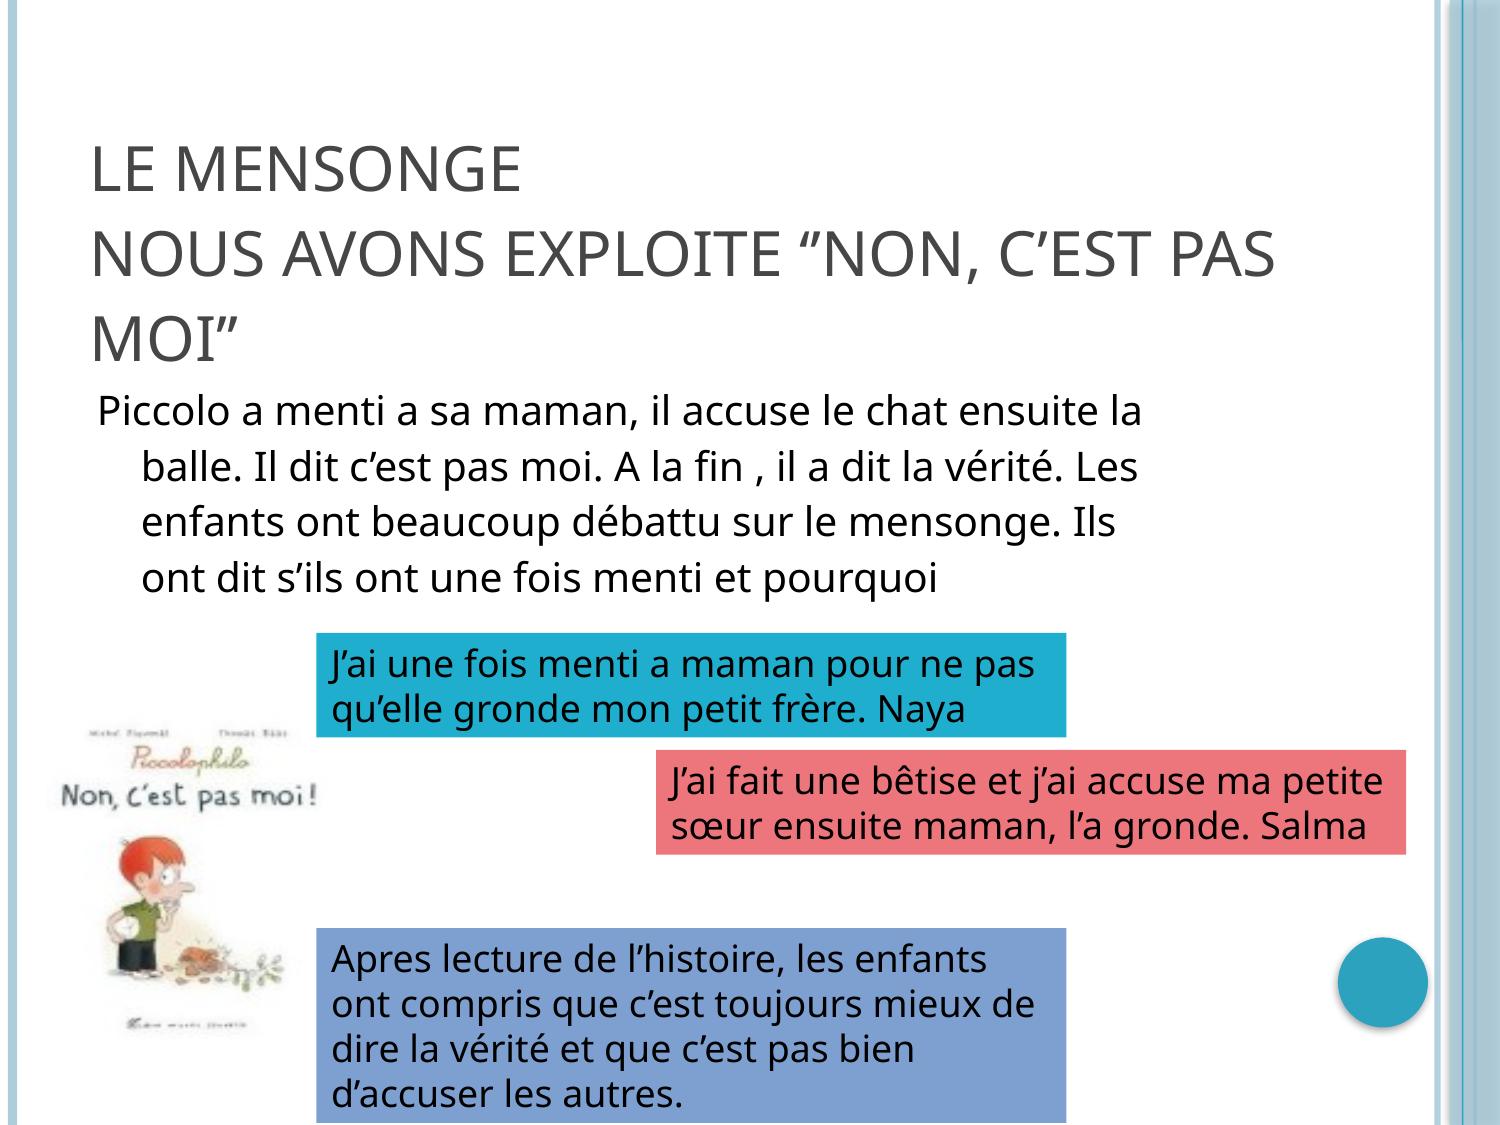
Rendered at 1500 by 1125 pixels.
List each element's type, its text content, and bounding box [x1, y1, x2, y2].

title Le mensonge Nous avons exploite ‘’non, c’est pas moi’’ [75, 45, 1336, 387]
text_box Apres lecture de l’histoire, les enfants ont compris que c’est toujours mieux de dire la vérité et que c’est pas bien d’accuser les autres. [316, 928, 1067, 1123]
text_box J’ai une fois menti a maman pour ne pas qu’elle gronde mon petit frère. Naya [316, 632, 1067, 738]
list Piccolo a menti a sa maman, il accuse le chat ensuite la balle. Il dit c’est pas moi. A la fin , il a dit la vérité. Les enfants ont beaucoup débattu sur le mensonge. Ils ont dit s’ils ont une fois menti et pourquoi [82, 375, 1161, 668]
picture [46, 714, 341, 1040]
text_box J’ai fait une bêtise et j’ai accuse ma petite sœur ensuite maman, l’a gronde. Salma [656, 749, 1407, 855]
